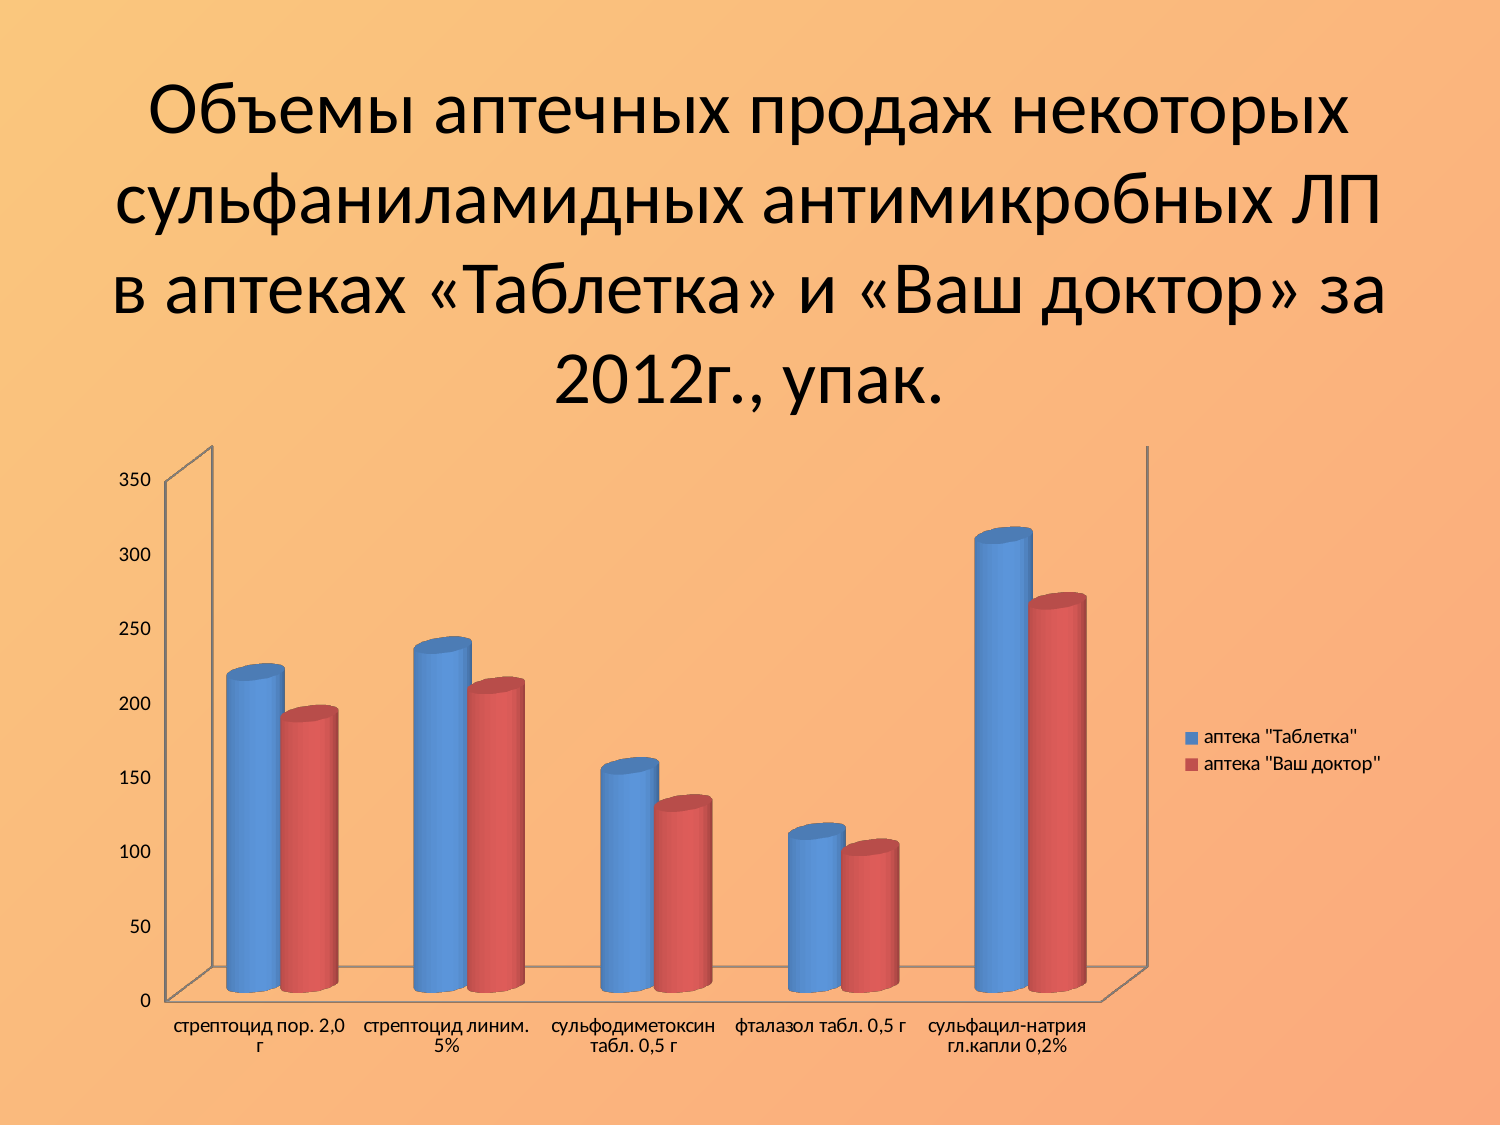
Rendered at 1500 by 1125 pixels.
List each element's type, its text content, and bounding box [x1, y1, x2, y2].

title Объемы аптечных продаж некоторых сульфаниламидных антимикробных ЛП в аптеках «Таблетка» и «Ваш доктор» за 2012г., упак. [75, 45, 1425, 433]
chart [88, 432, 1400, 1071]
